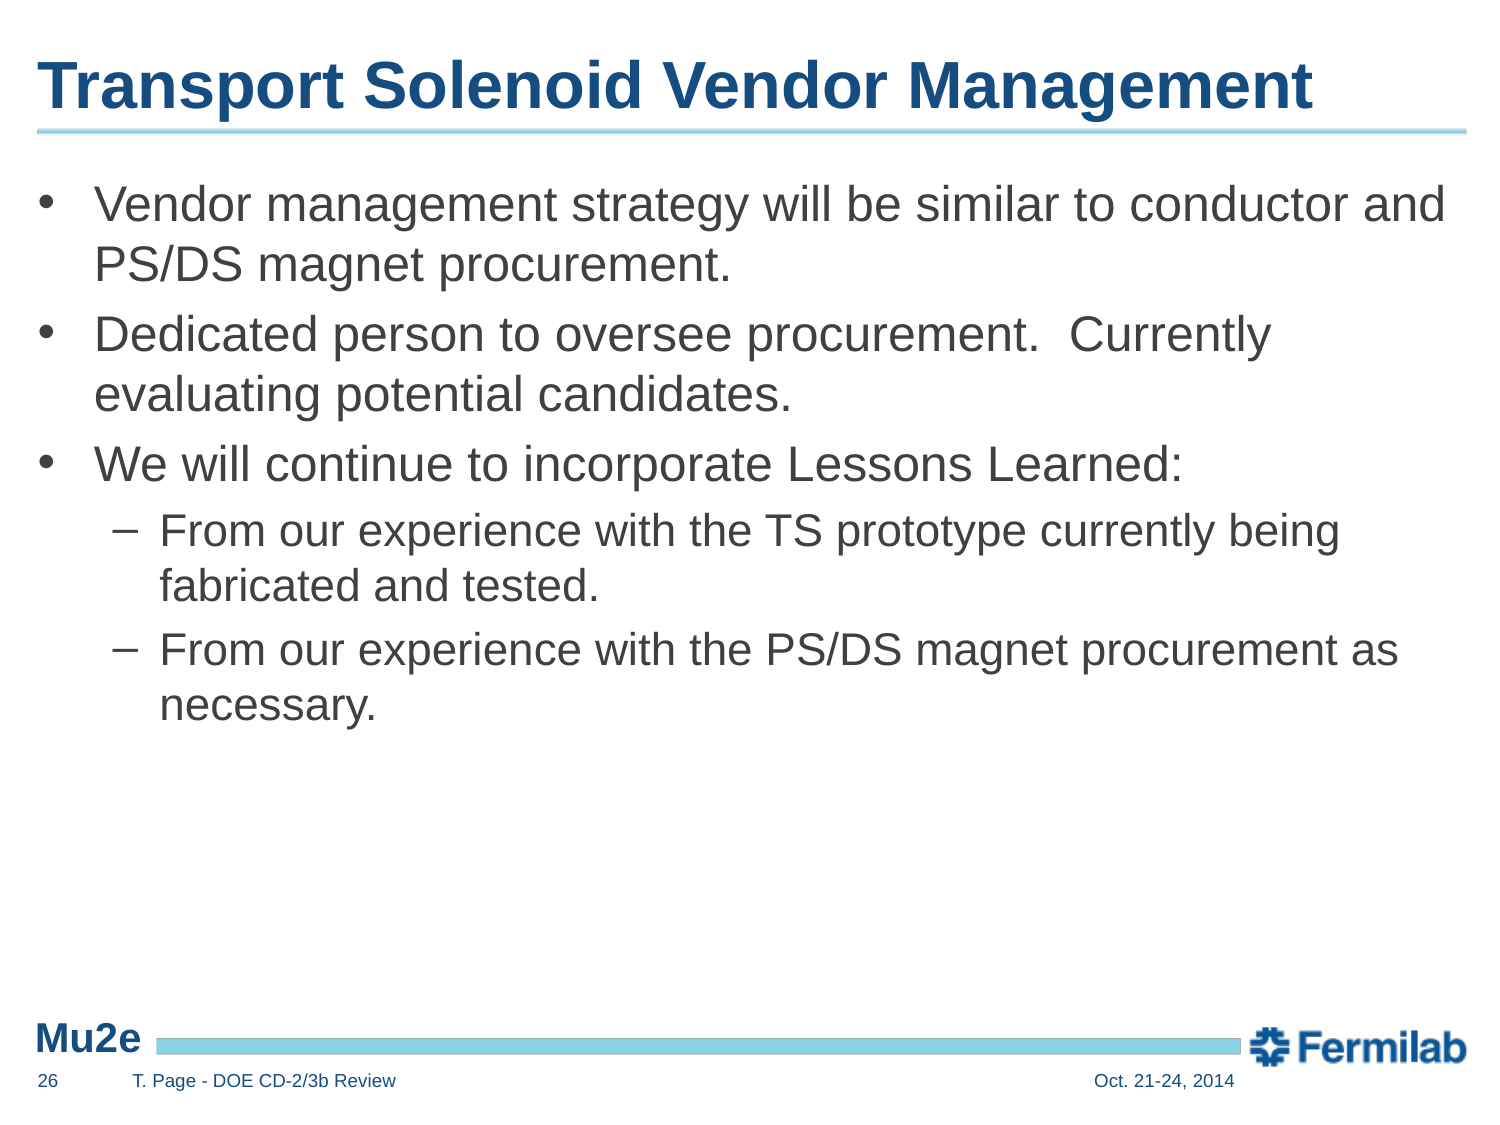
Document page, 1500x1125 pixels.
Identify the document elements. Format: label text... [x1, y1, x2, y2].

list Vendor management strategy will be similar to conductor and PS/DS magnet procurement. Dedicated person to oversee procurement. Currently evaluating potential candidates. We will continue to incorporate Lessons Learned: From our experience with the TS prototype currently being fabricated and tested. From our experience with the PS/DS magnet procurement as necessary. [37, 171, 1461, 990]
slide_number 26 [37, 1068, 111, 1109]
footer T. Page - DOE CD-2/3b Review [132, 1068, 1014, 1109]
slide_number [1058, 1068, 1235, 1109]
title Transport Solenoid Vendor Management [37, 17, 1463, 123]
